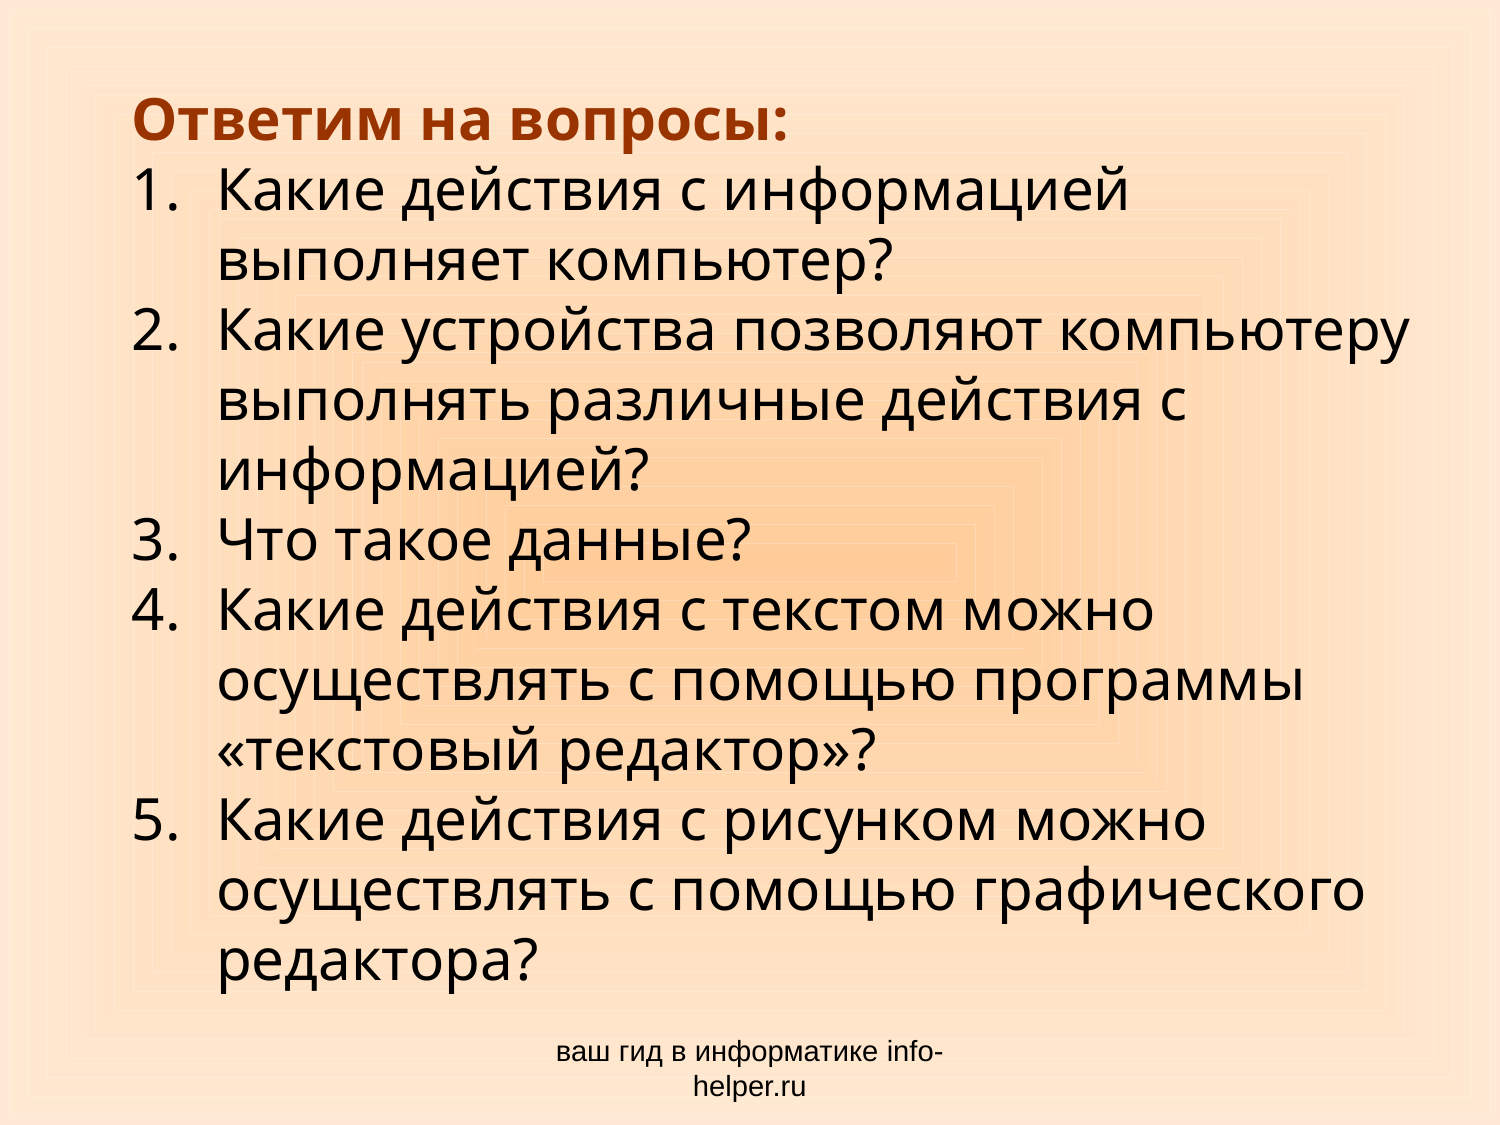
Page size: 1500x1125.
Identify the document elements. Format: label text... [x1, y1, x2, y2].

text_box Ответим на вопросы: Какие действия с информацией выполняет компьютер? Какие устройства позволяют компьютеру выполнять различные действия с информацией? Что такое данные? Какие действия с текстом можно осуществлять с помощью программы «текстовый редактор»? Какие действия с рисунком можно осуществлять с помощью графического редактора? [117, 74, 1442, 1000]
footer ваш гид в информатике info-helper.ru [512, 1024, 988, 1103]
